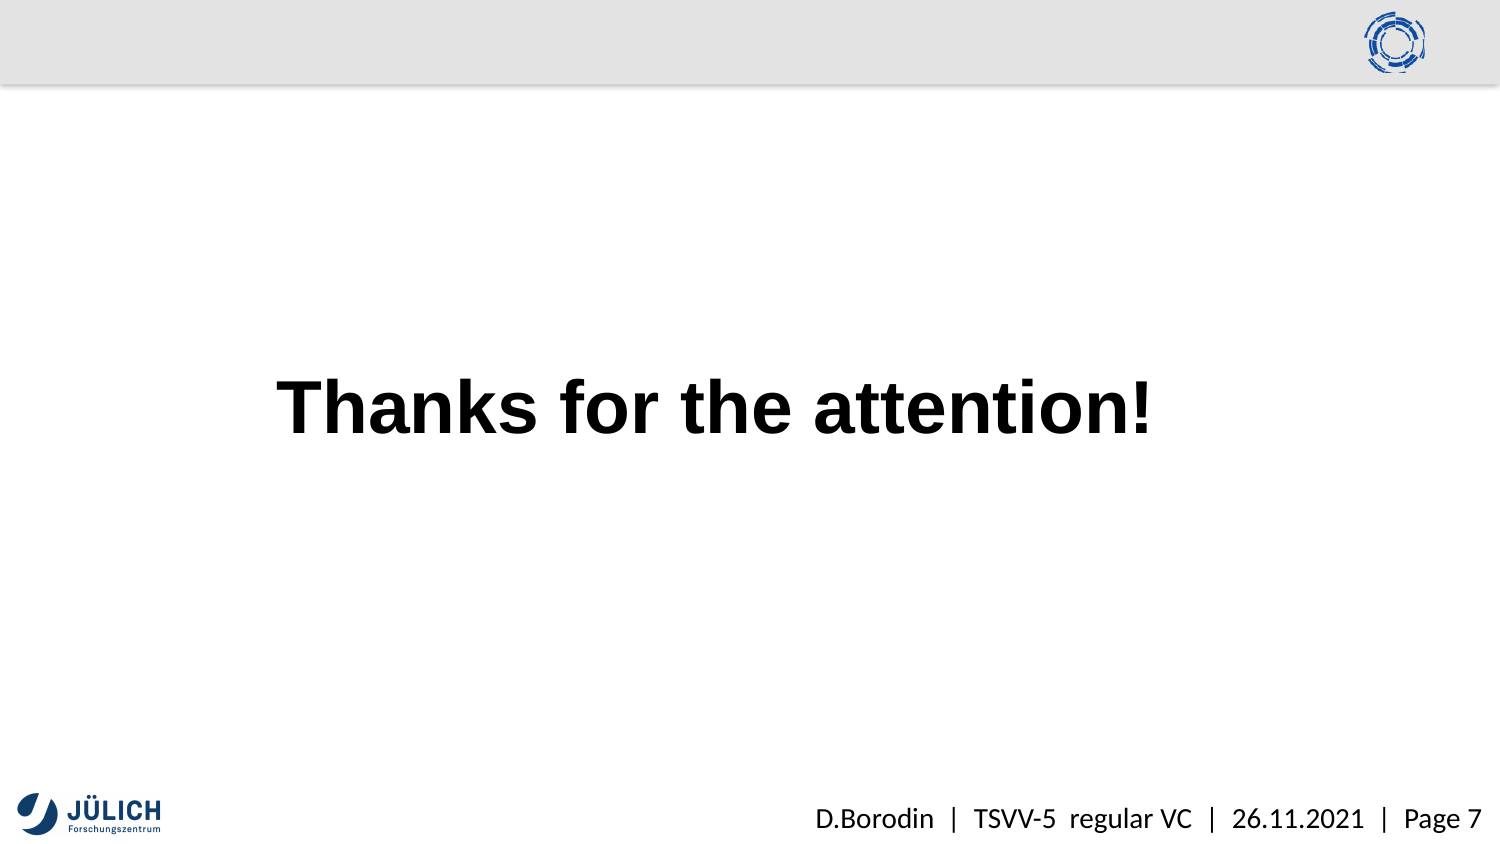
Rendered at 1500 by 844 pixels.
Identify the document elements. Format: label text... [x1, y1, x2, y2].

picture [17, 792, 161, 836]
list Thanks for the attention! [41, 351, 1392, 505]
